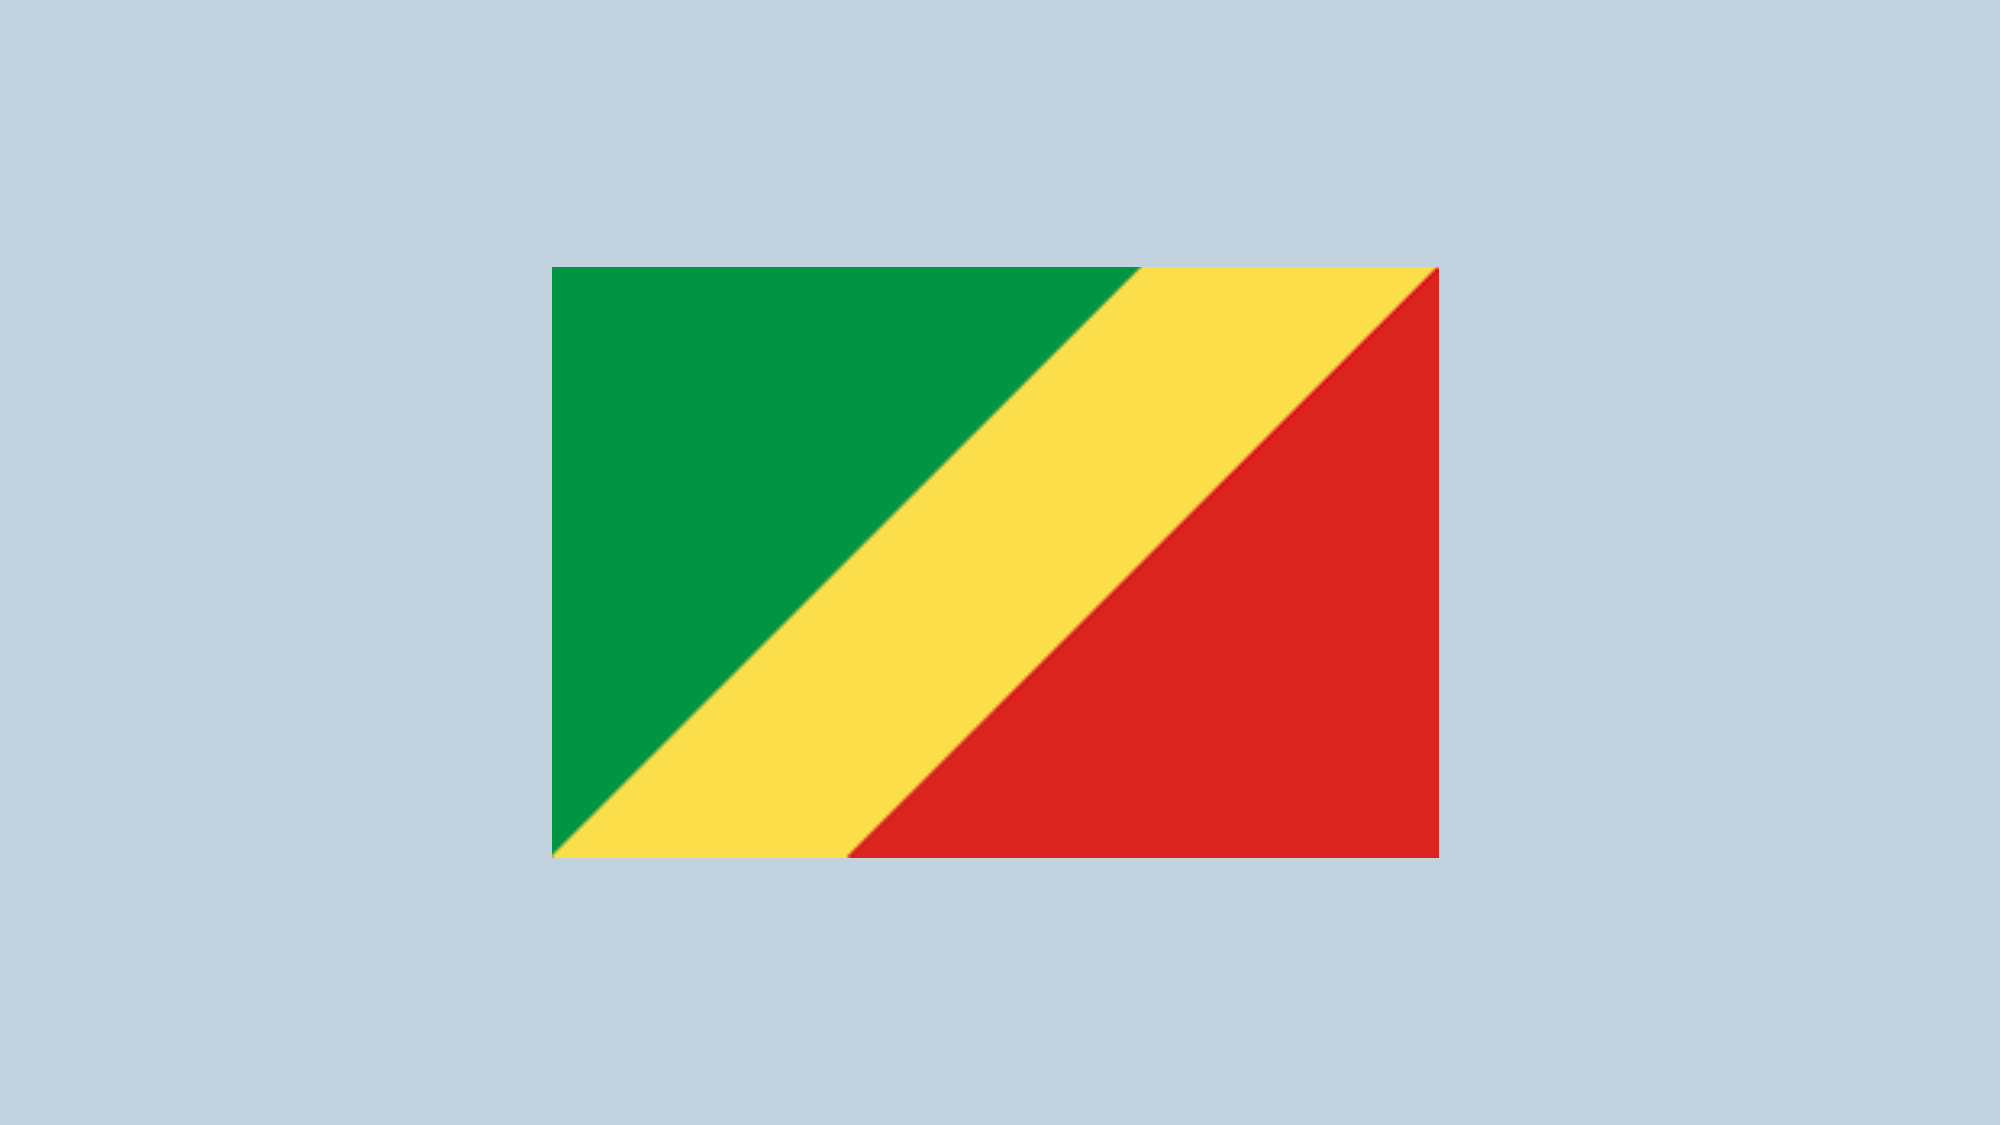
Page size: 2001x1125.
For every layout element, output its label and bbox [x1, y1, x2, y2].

picture [552, 267, 1439, 858]
